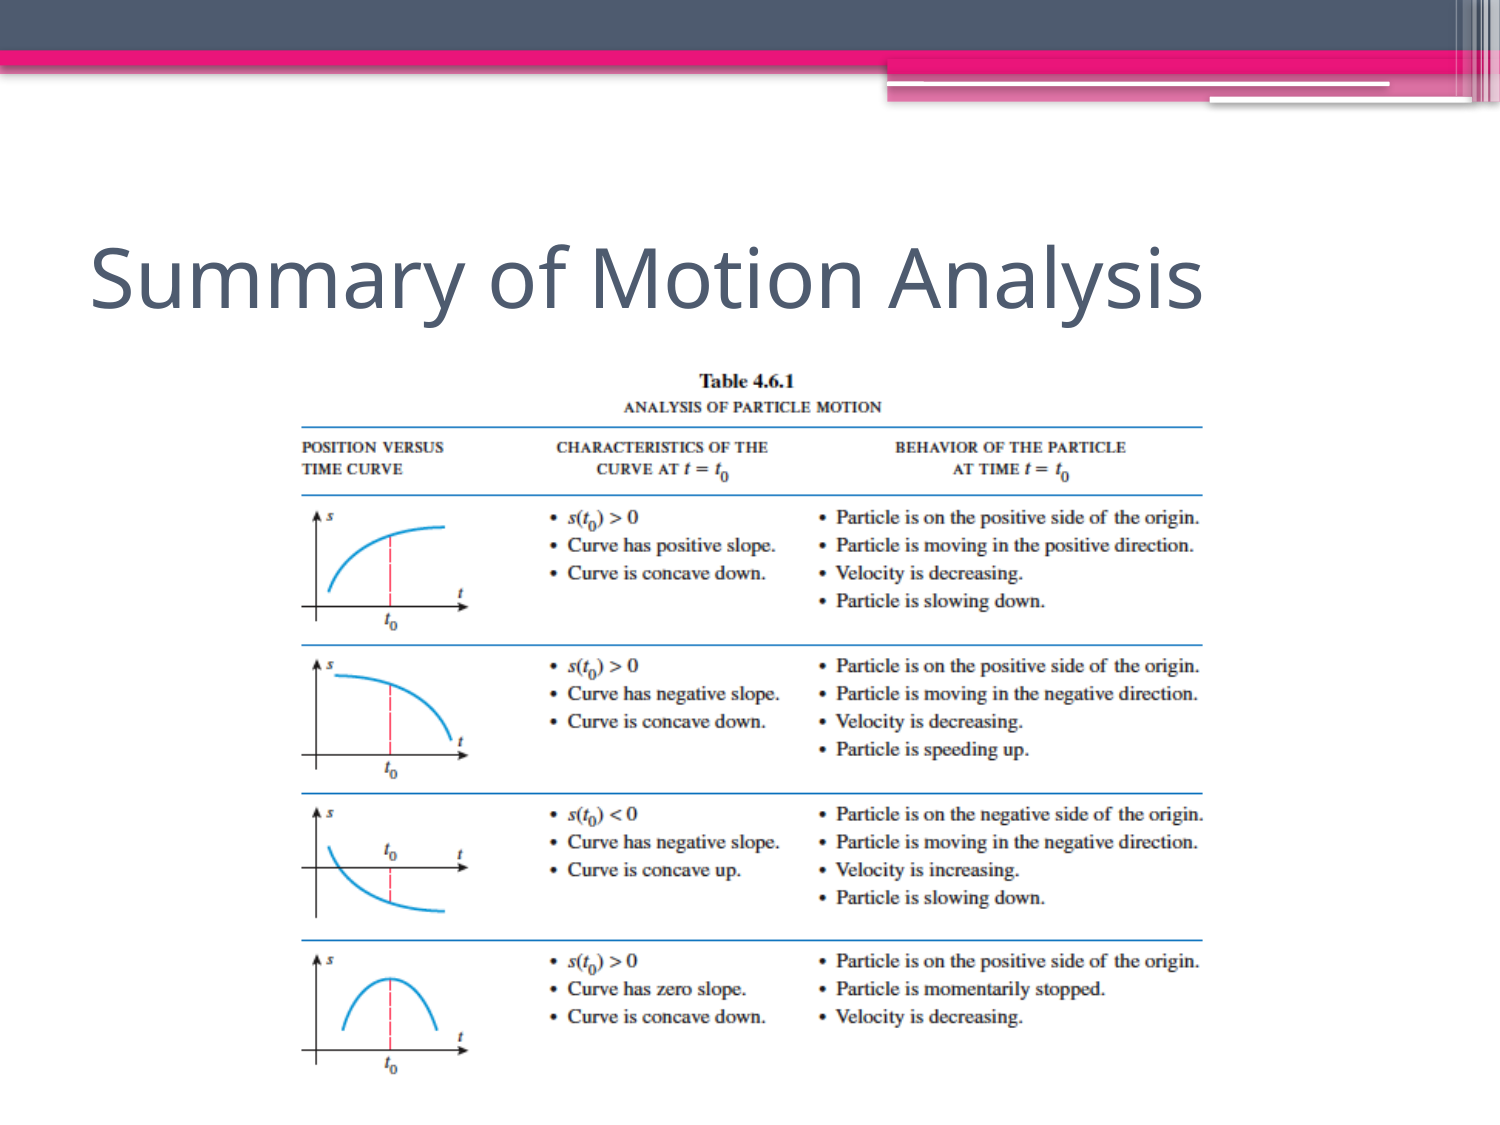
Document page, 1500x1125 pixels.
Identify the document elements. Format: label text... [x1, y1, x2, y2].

title Summary of Motion Analysis [75, 187, 1425, 363]
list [294, 368, 1206, 1079]
